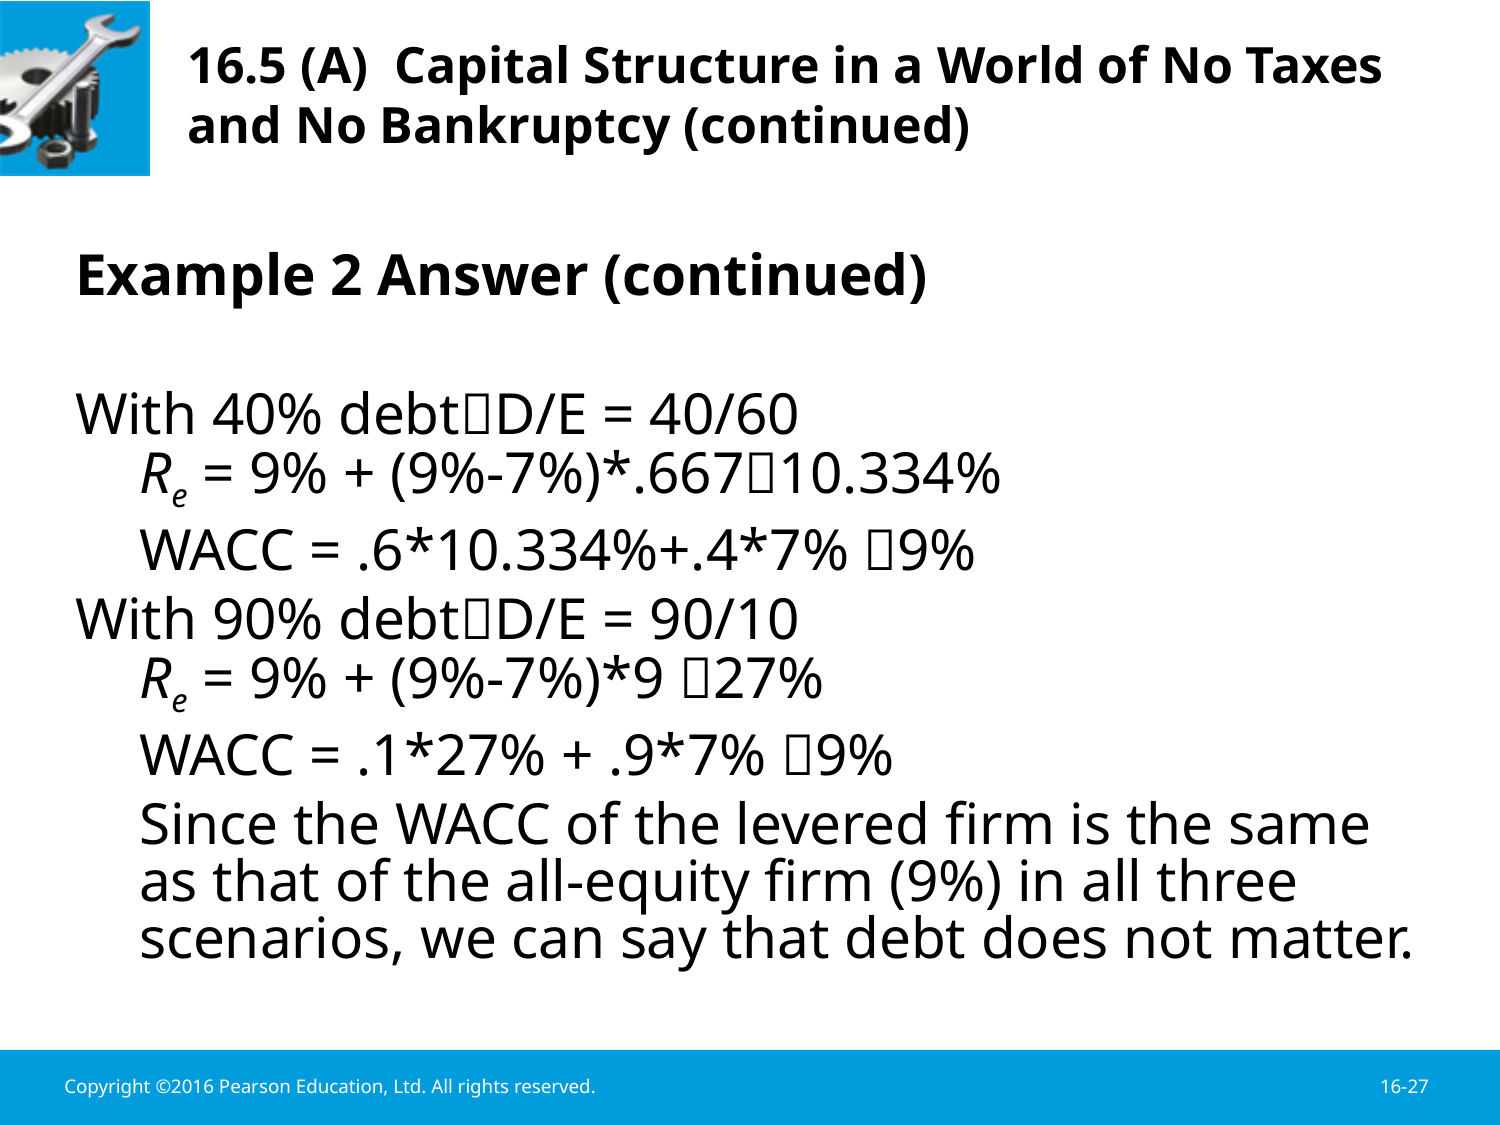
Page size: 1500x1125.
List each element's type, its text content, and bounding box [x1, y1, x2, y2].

picture [0, 14, 141, 168]
list Example 2 Answer (continued) With 40% debtD/E = 40/60 Re = 9% + (9%-7%)*.66710.334% WACC = .6*10.334%+.4*7% 9% With 90% debtD/E = 90/10 Re = 9% + (9%-7%)*9 27% WACC = .1*27% + .9*7% 9% Since the WACC of the levered firm is the same as that of the all-equity firm (9%) in all three scenarios, we can say that debt does not matter. [75, 249, 1425, 993]
title 16.5 (A) Capital Structure in a World of No Taxes and No Bankruptcy (continued) [187, 0, 1450, 188]
